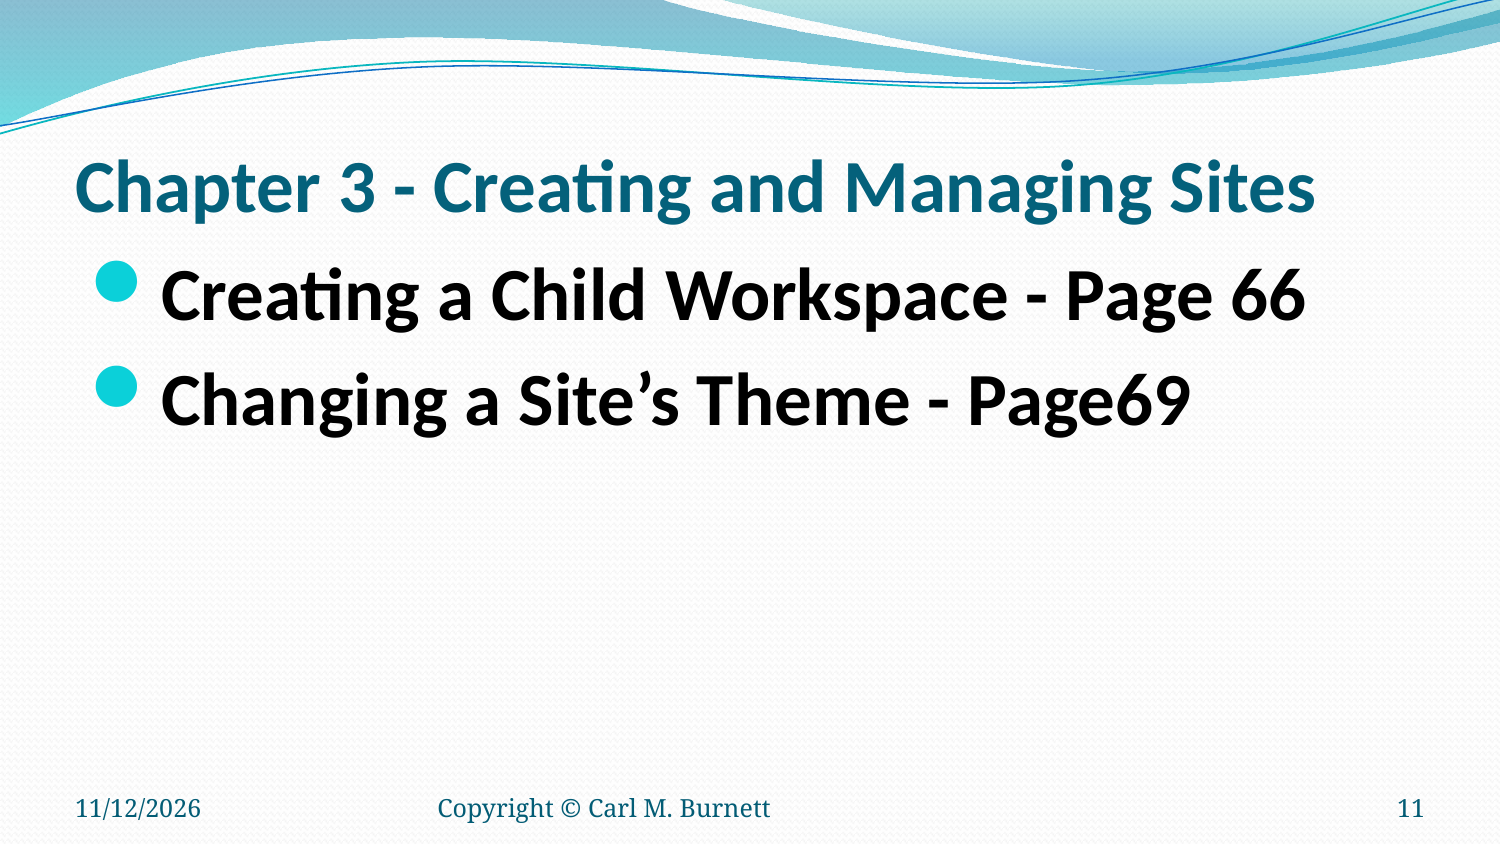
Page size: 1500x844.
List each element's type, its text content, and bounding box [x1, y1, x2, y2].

footer Copyright © Carl M. Burnett [437, 782, 988, 827]
title Chapter 3 - Creating and Managing Sites [75, 86, 1425, 228]
slide_number 11 [1299, 782, 1425, 827]
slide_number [75, 782, 425, 827]
list Creating a Child Workspace - Page 66 Changing a Site’s Theme - Page69 [75, 238, 1425, 779]
